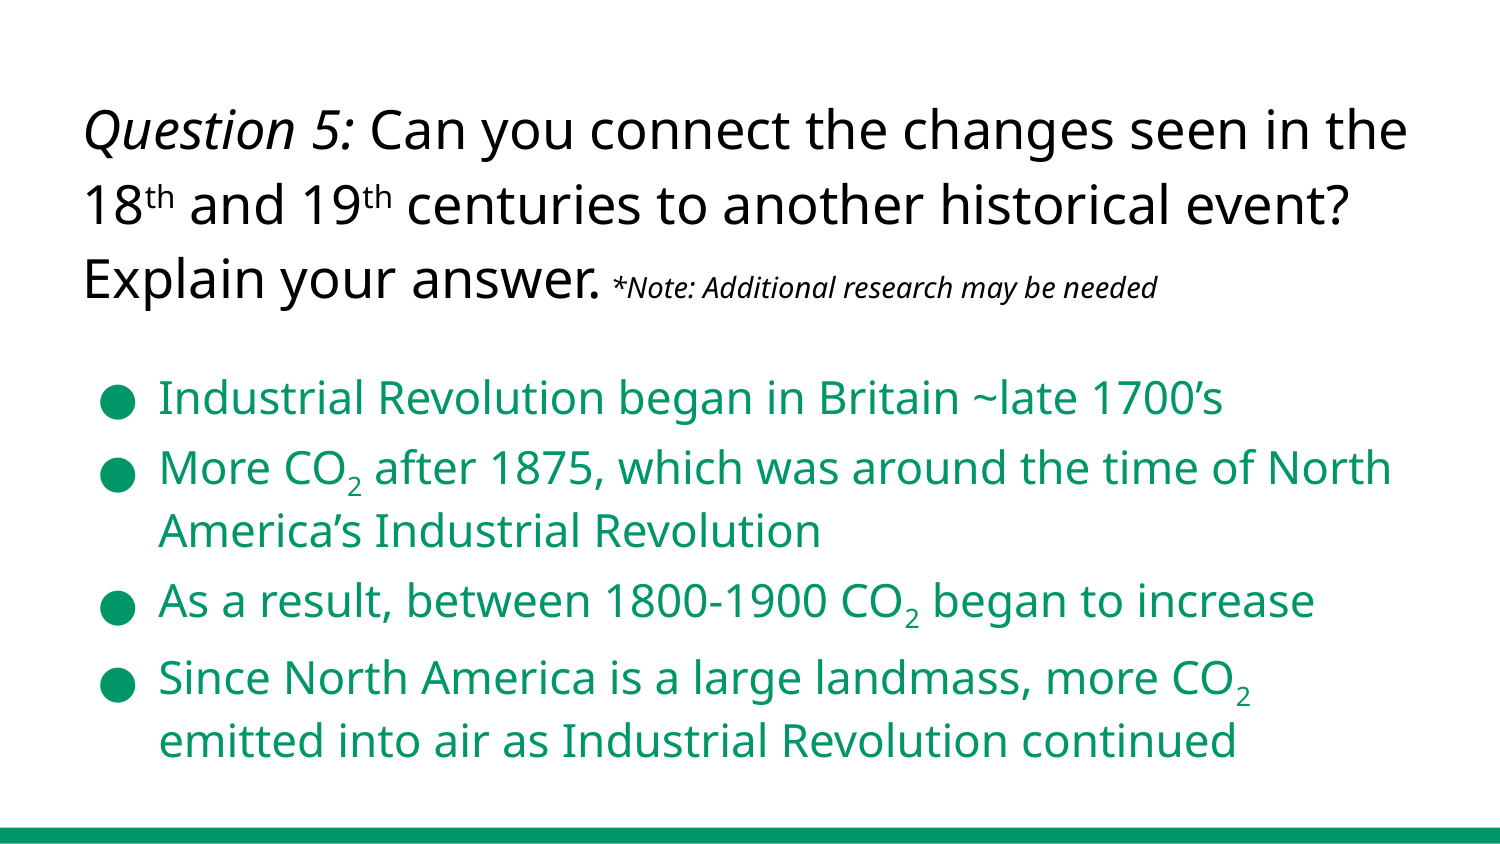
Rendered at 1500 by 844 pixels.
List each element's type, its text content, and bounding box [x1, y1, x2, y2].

title Question 5: Can you connect the changes seen in the 18th and 19th centuries to another historical event? Explain your answer. *Note: Additional research may be needed [67, 70, 1433, 323]
list Industrial Revolution began in Britain ~late 1700’s More CO2 after 1875, which was around the time of North America’s Industrial Revolution As a result, between 1800-1900 CO2 began to increase Since North America is a large landmass, more CO2 emitted into air as Industrial Revolution continued [68, 353, 1433, 744]
